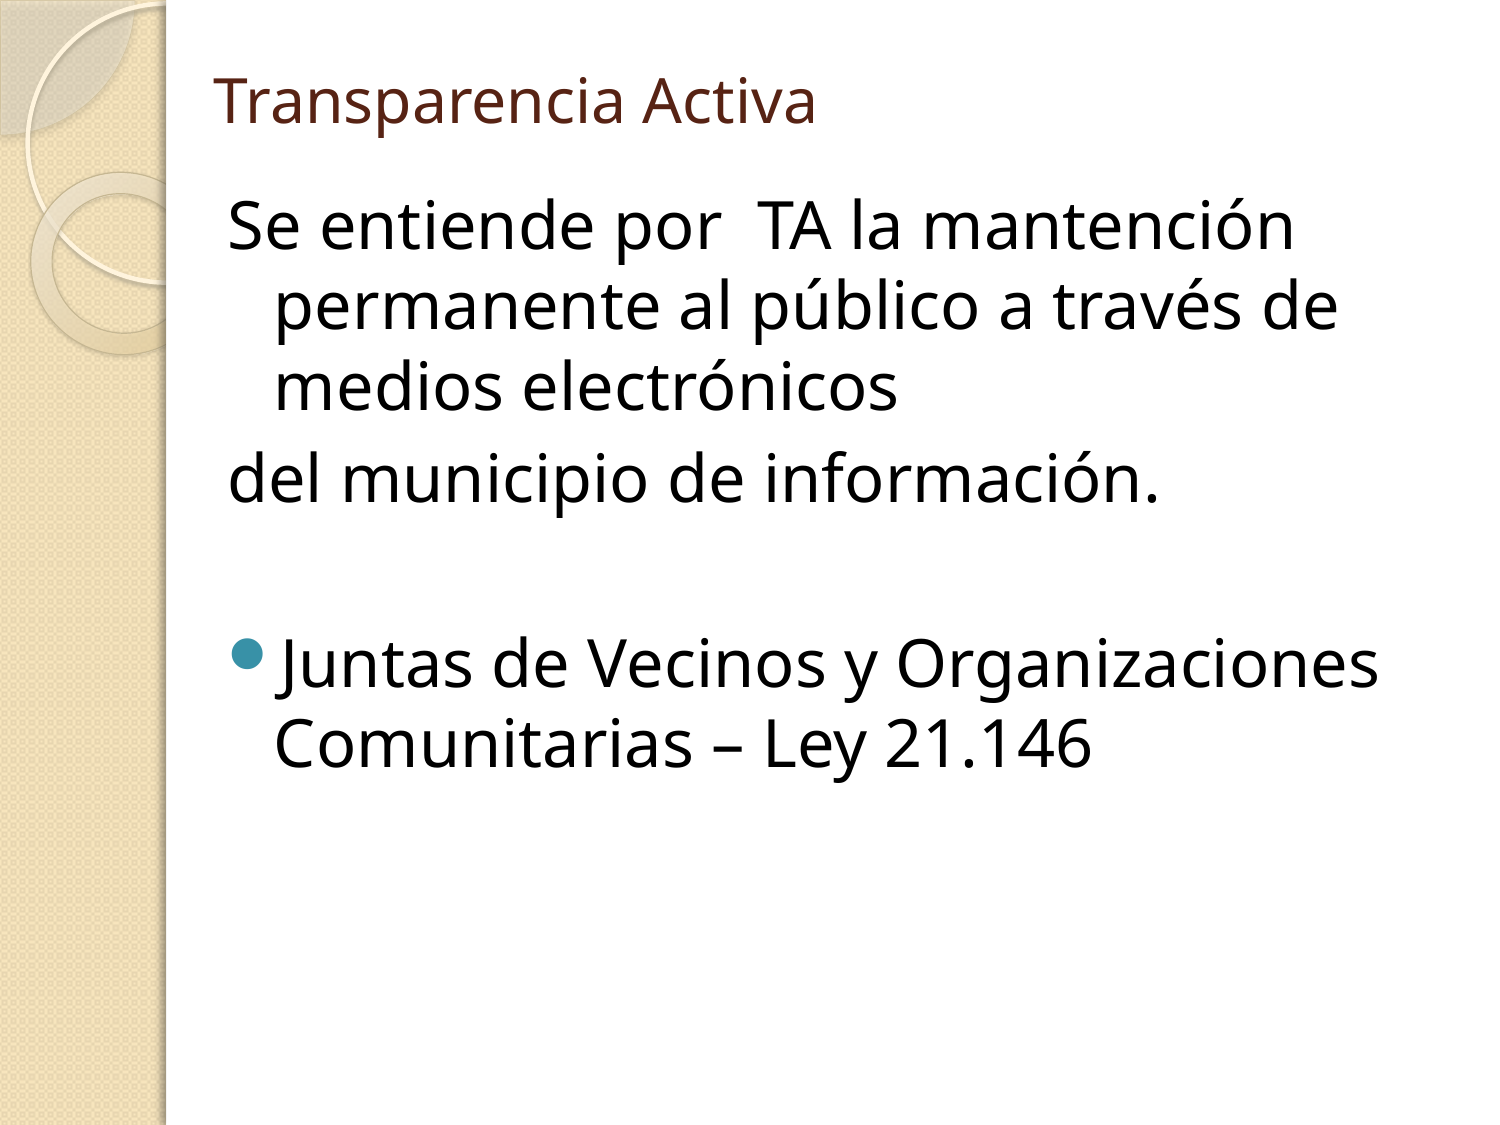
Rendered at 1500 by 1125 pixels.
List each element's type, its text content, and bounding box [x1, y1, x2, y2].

title Transparencia Activa [199, 45, 1300, 153]
subtitle Se entiende por TA la mantención permanente al público a través de medios electrónicos del municipio de información. Juntas de Vecinos y Organizaciones Comunitarias – Ley 21.146 [199, 175, 1454, 1020]
